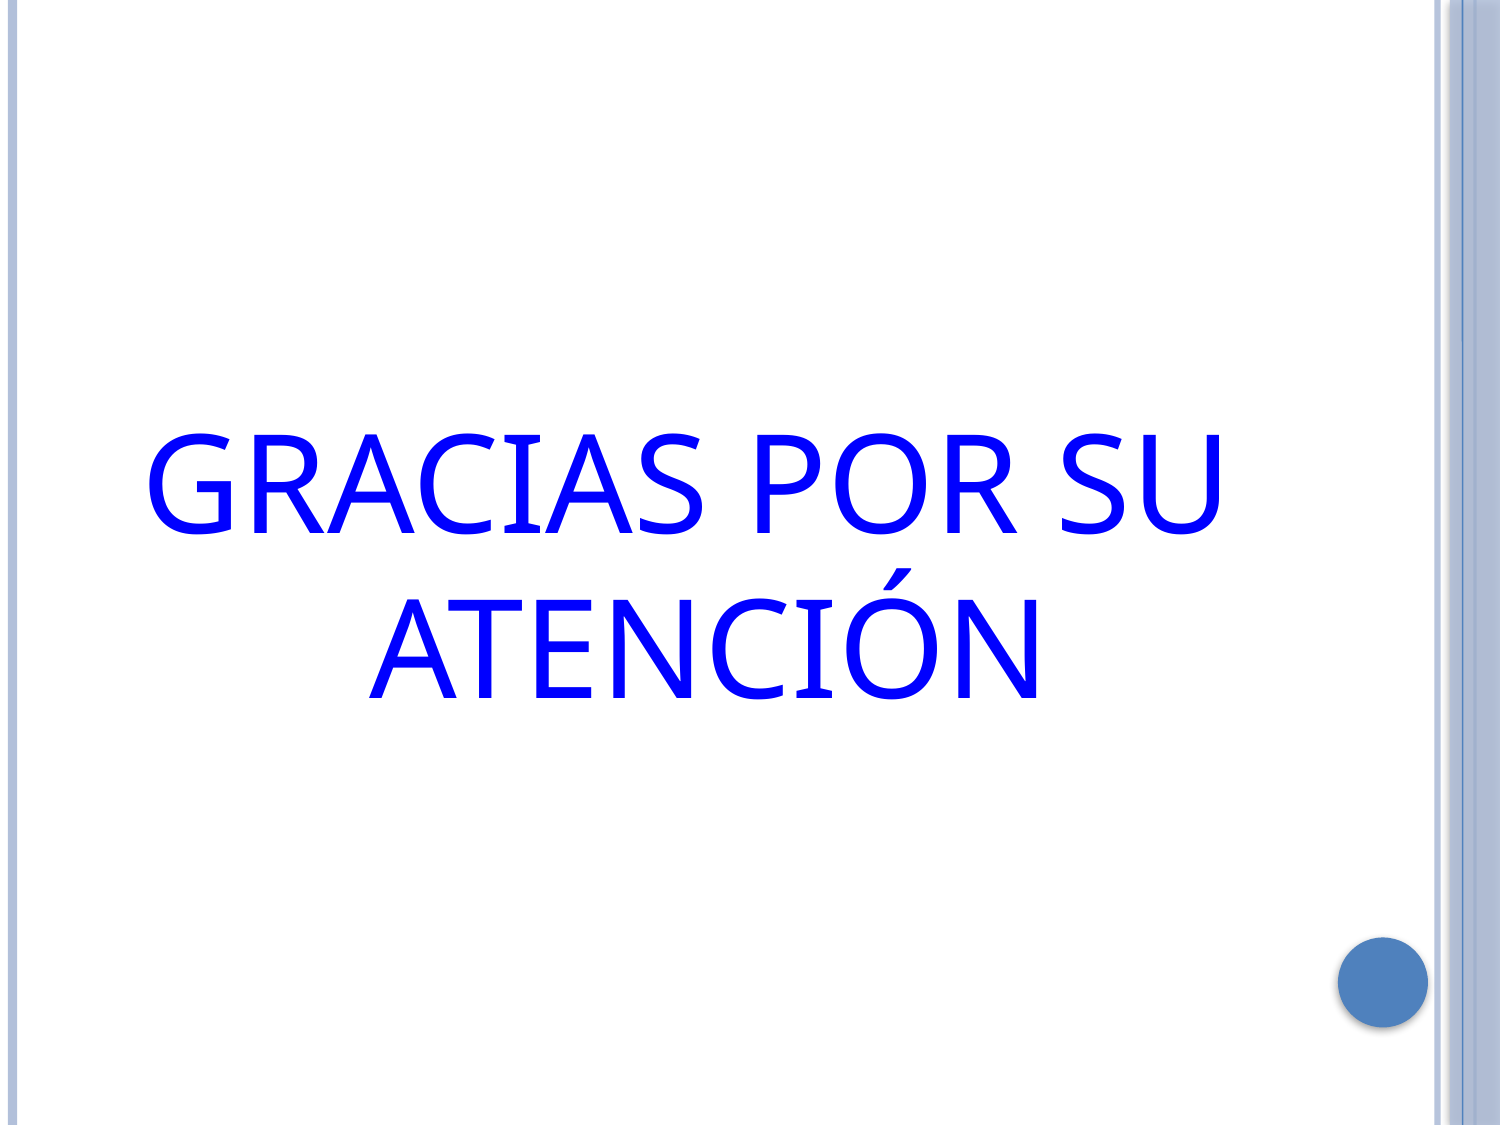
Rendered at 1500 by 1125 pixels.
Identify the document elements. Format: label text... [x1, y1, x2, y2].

list GRACIAS POR SU ATENCIÓN [75, 210, 1300, 1062]
